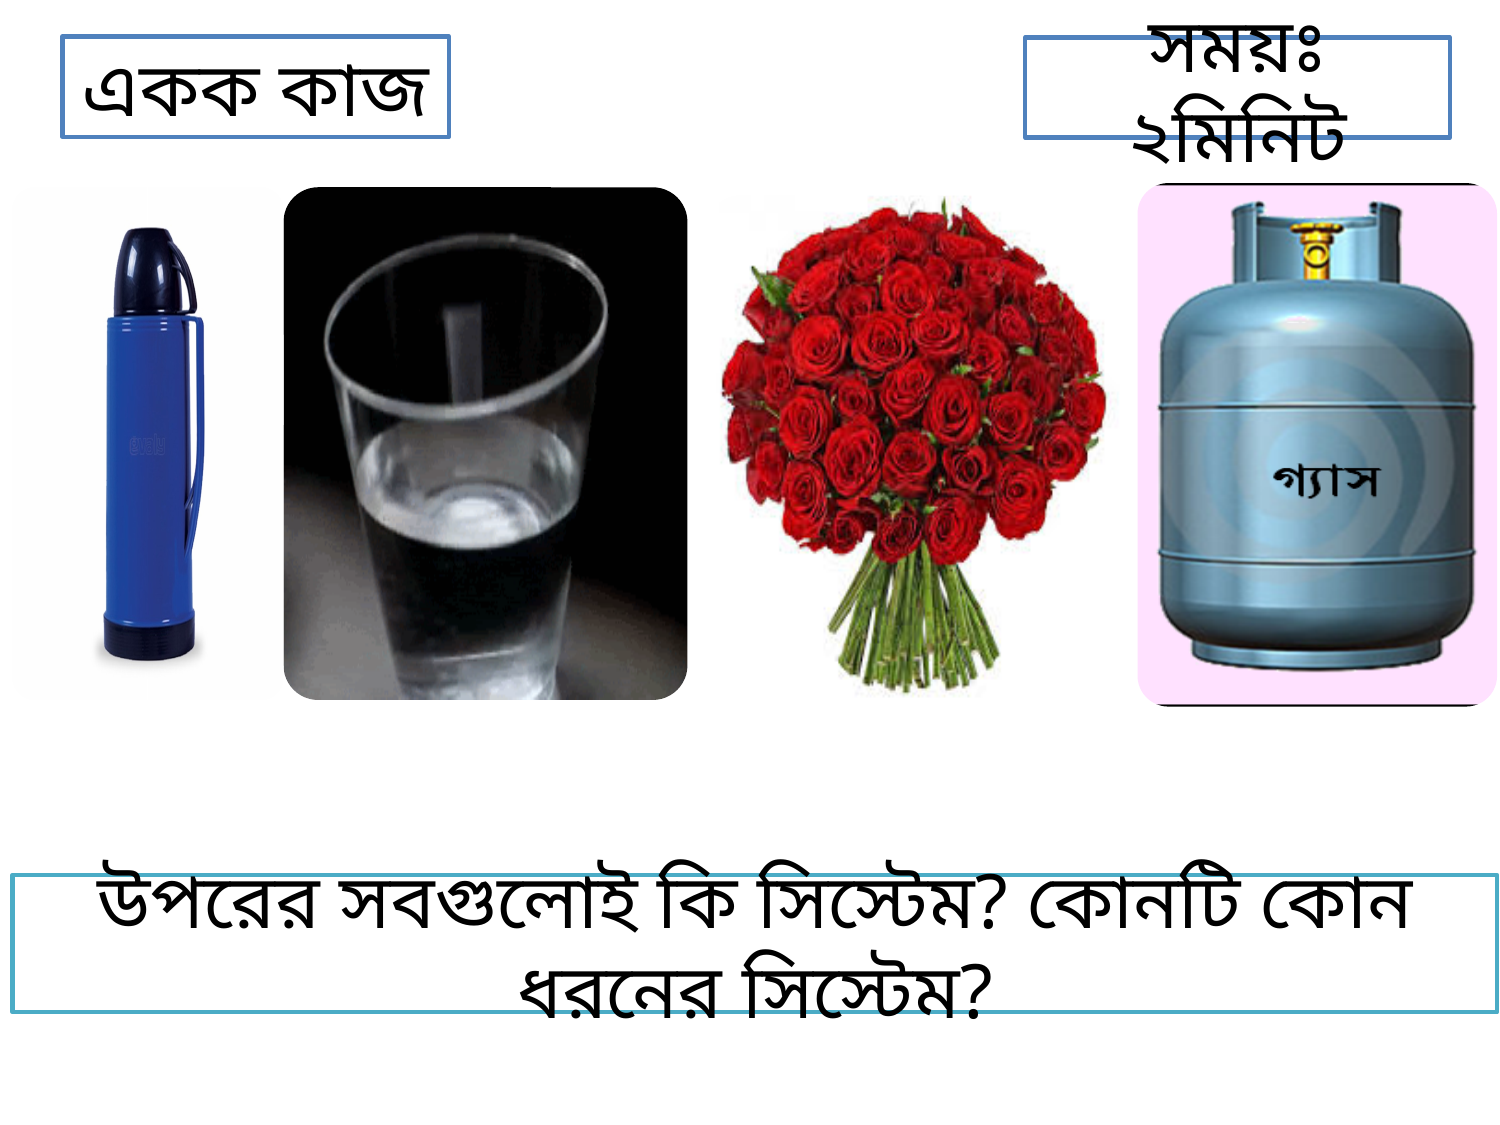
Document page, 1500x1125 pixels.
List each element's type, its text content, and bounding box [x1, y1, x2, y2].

picture [1137, 182, 1498, 707]
picture [705, 195, 1121, 701]
text_box একক কাজ [60, 34, 451, 139]
picture [12, 186, 688, 701]
text_box সময়ঃ ২মিনিট [1023, 35, 1452, 140]
text_box উপরের সবগুলোই কি সিস্টেম? কোনটি কোন ধরনের সিস্টেম? [10, 873, 1499, 1014]
